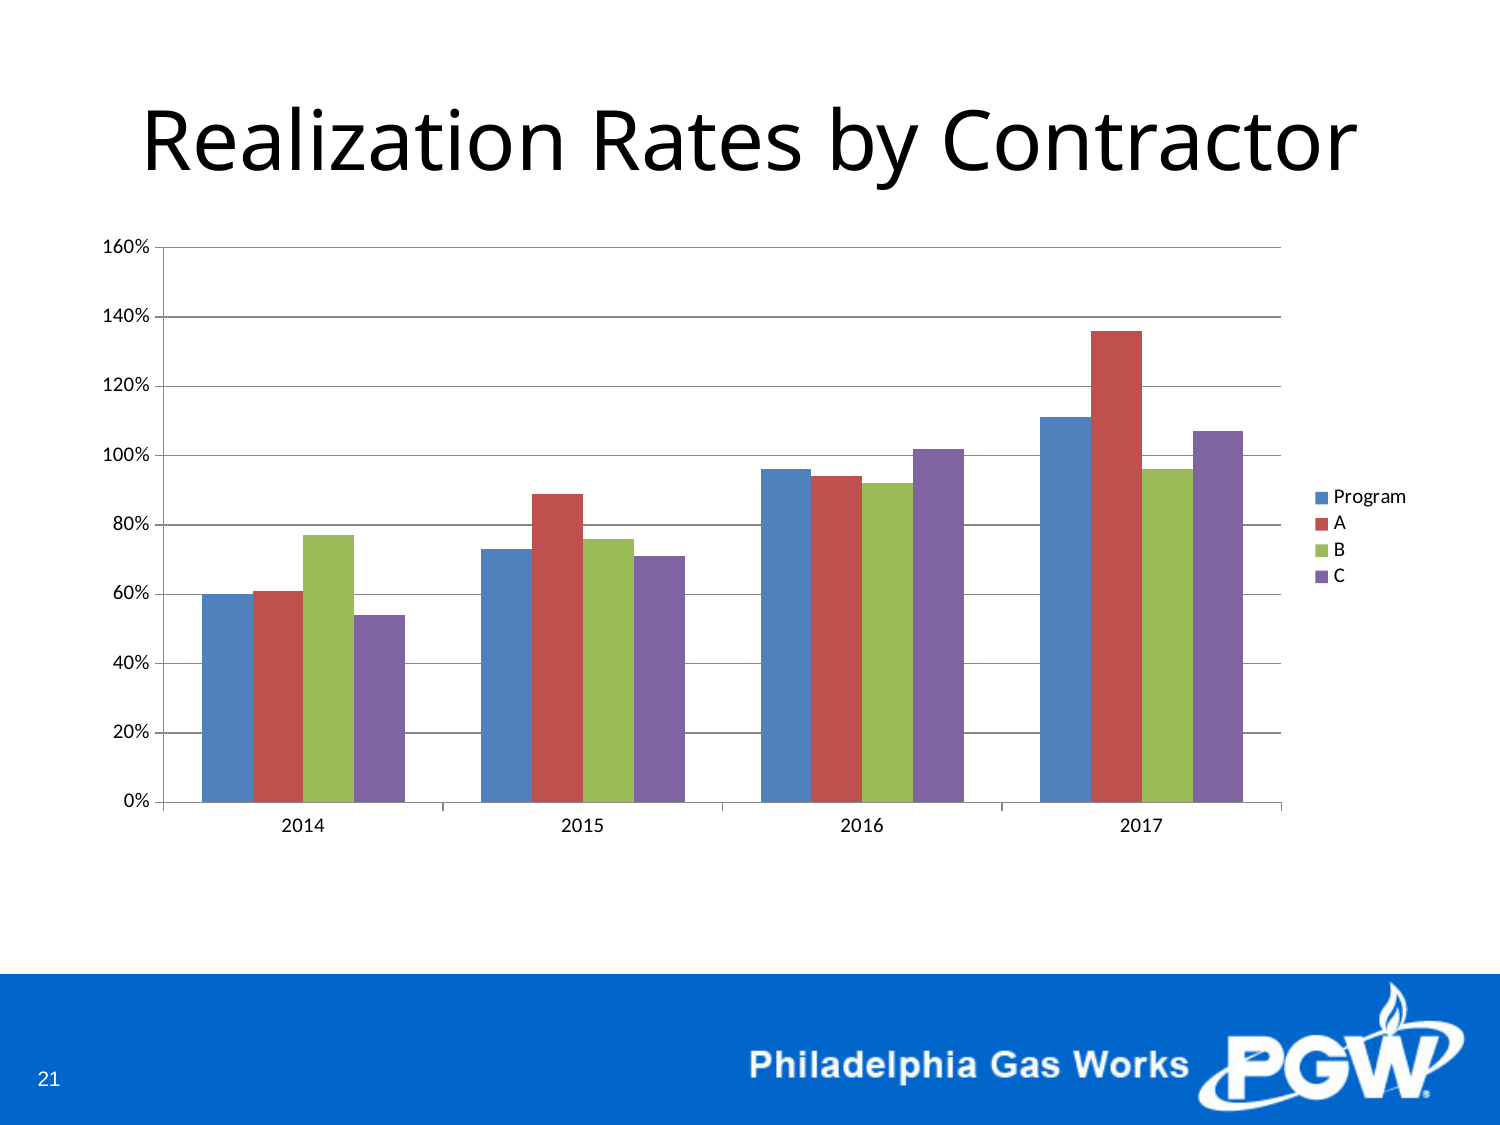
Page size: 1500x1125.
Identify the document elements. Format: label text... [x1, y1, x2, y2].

title Realization Rates by Contractor [75, 86, 1425, 188]
slide_number 21 [37, 1012, 138, 1091]
picture [0, 974, 1500, 1125]
chart [74, 224, 1426, 851]
